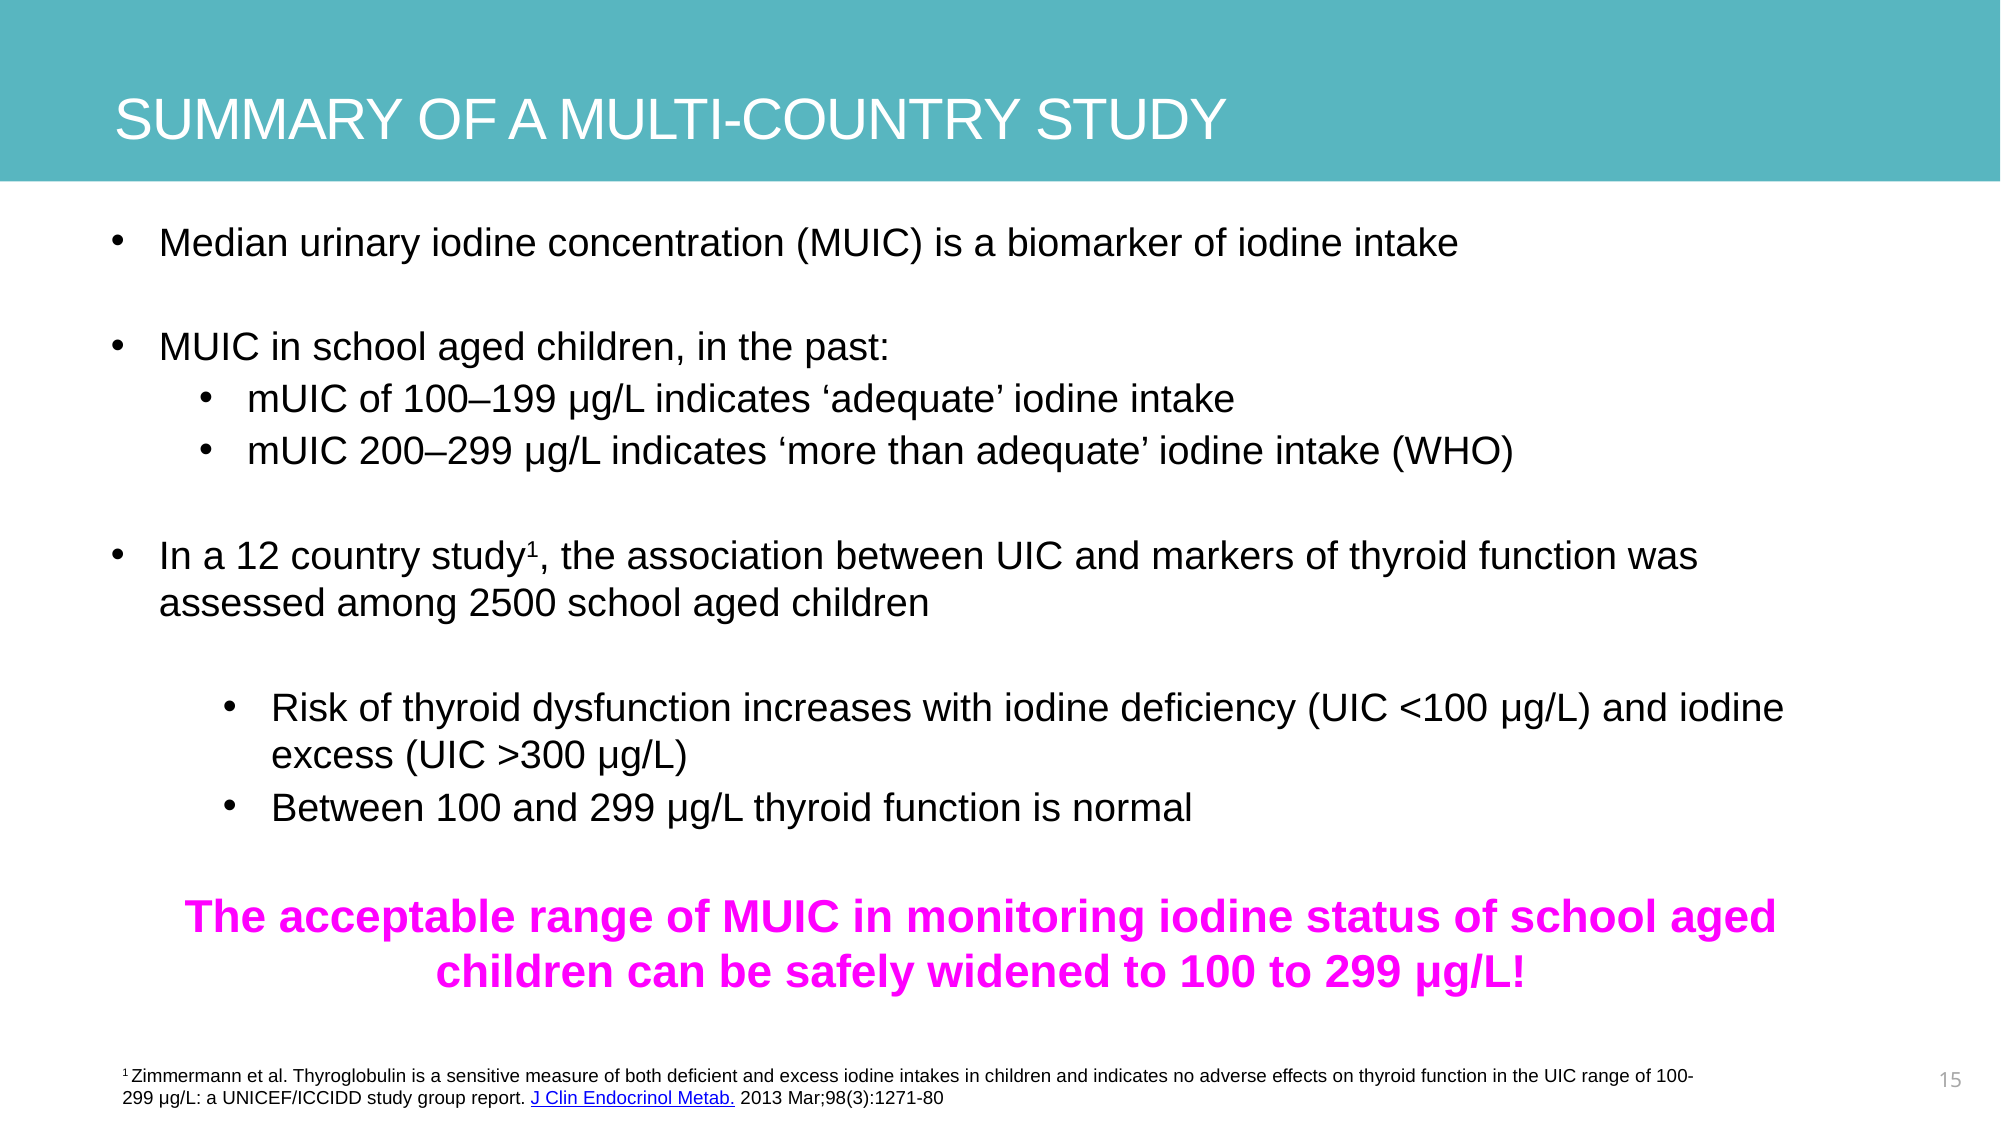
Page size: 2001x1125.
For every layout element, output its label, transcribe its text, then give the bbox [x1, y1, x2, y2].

title Summary of a multi-country study [114, 67, 1768, 152]
list Median urinary iodine concentration (MUIC) is a biomarker of iodine intake MUIC in school aged children, in the past: mUIC of 100–199 μg/L indicates ‘adequate’ iodine intake mUIC 200–299 μg/L indicates ‘more than adequate’ iodine intake (WHO) In a 12 country study1, the association between UIC and markers of thyroid function was assessed among 2500 school aged children Risk of thyroid dysfunction increases with iodine deficiency (UIC <100 μg/L) and iodine excess (UIC >300 μg/L) Between 100 and 299 μg/L thyroid function is normal The acceptable range of MUIC in monitoring iodine status of school aged children can be safely widened to 100 to 299 μg/L! [110, 215, 1852, 1002]
slide_number 15 [1935, 1066, 1965, 1093]
text_box 1 Zimmermann et al. Thyroglobulin is a sensitive measure of both deficient and excess iodine intakes in children and indicates no adverse effects on thyroid function in the UIC range of 100-299 μg/L: a UNICEF/ICCIDD study group report. J Clin Endocrinol Metab. 2013 Mar;98(3):1271-80 [114, 1055, 1713, 1125]
